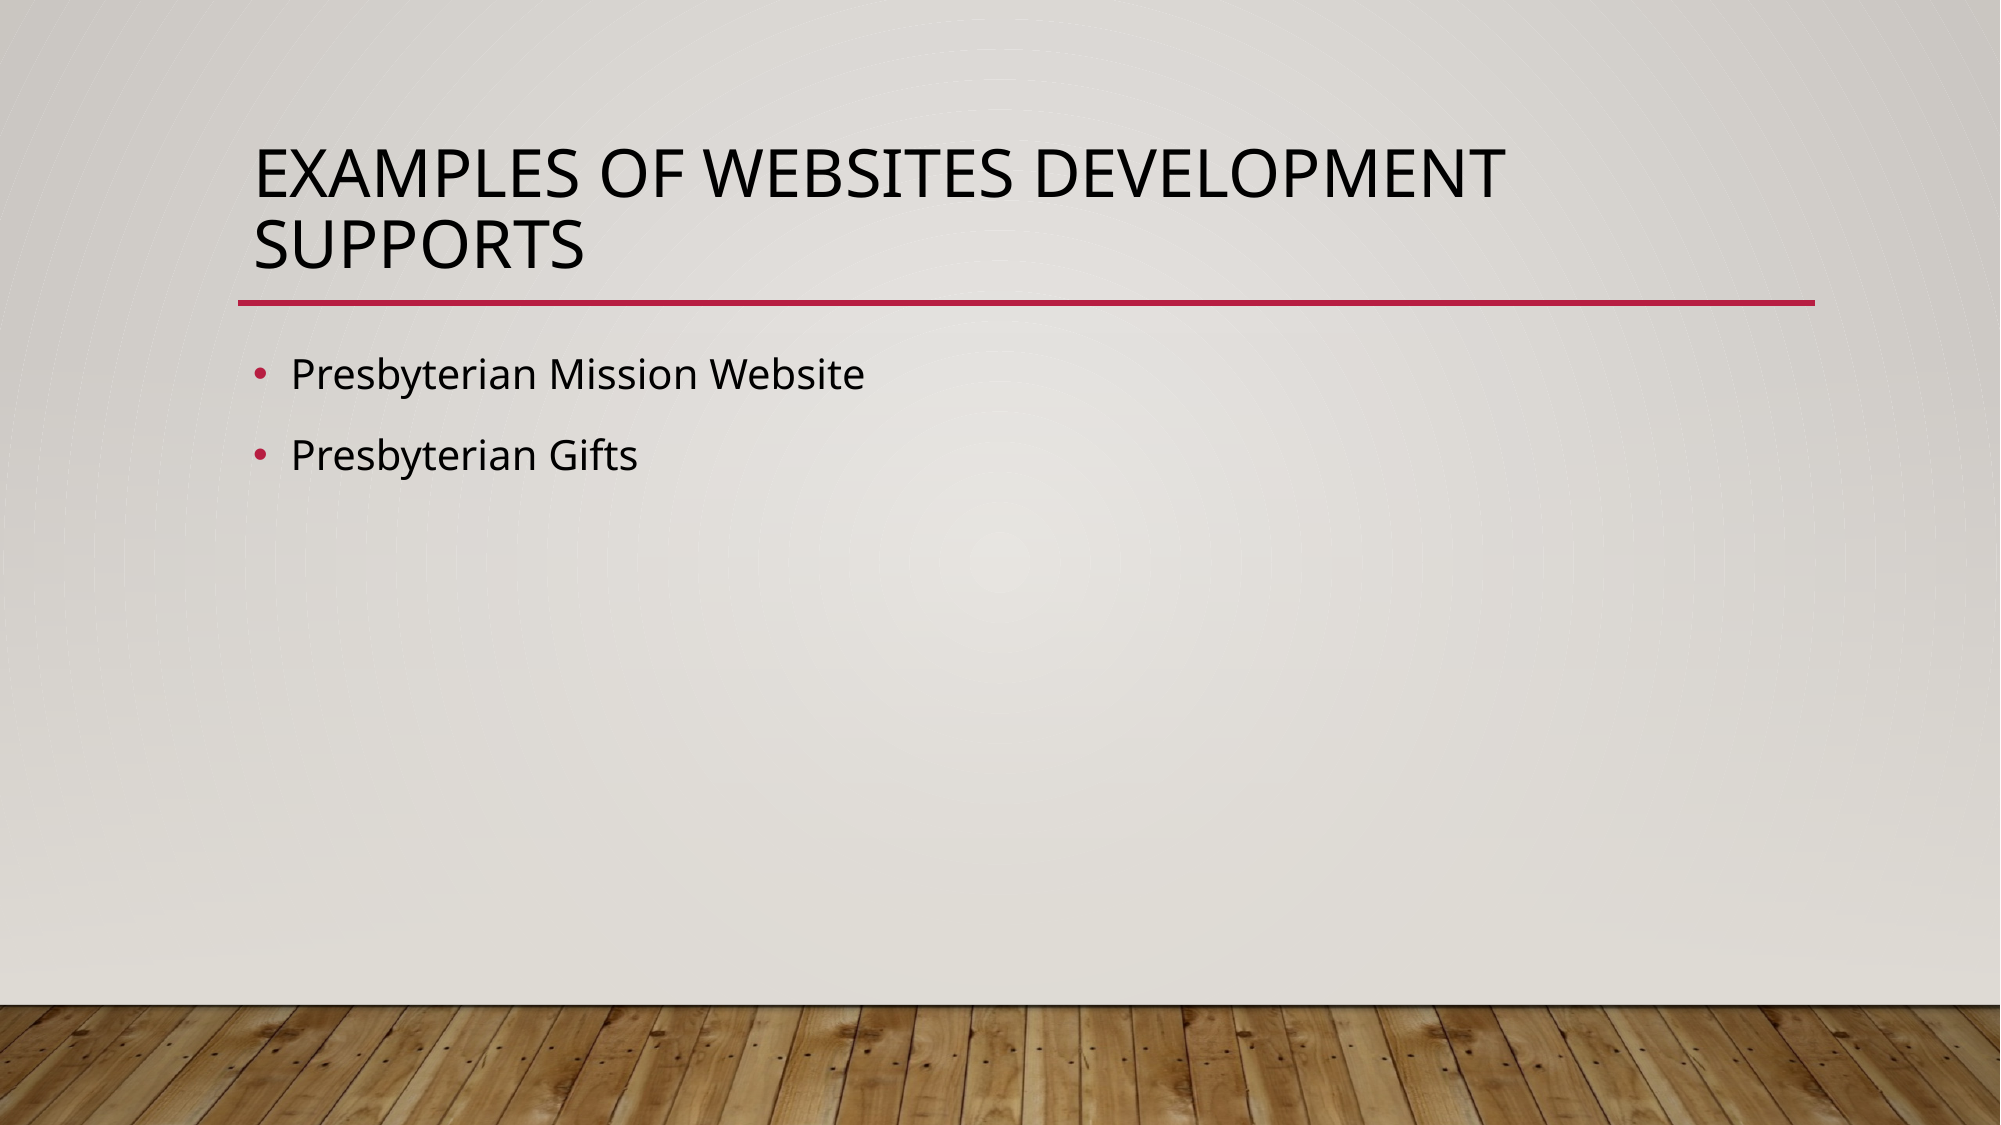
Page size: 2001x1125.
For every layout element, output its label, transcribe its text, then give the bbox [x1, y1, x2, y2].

title Examples of websites development supports [238, 131, 1814, 305]
list Presbyterian Mission Website Presbyterian Gifts [238, 330, 1814, 897]
picture [0, 1005, 2000, 1125]
